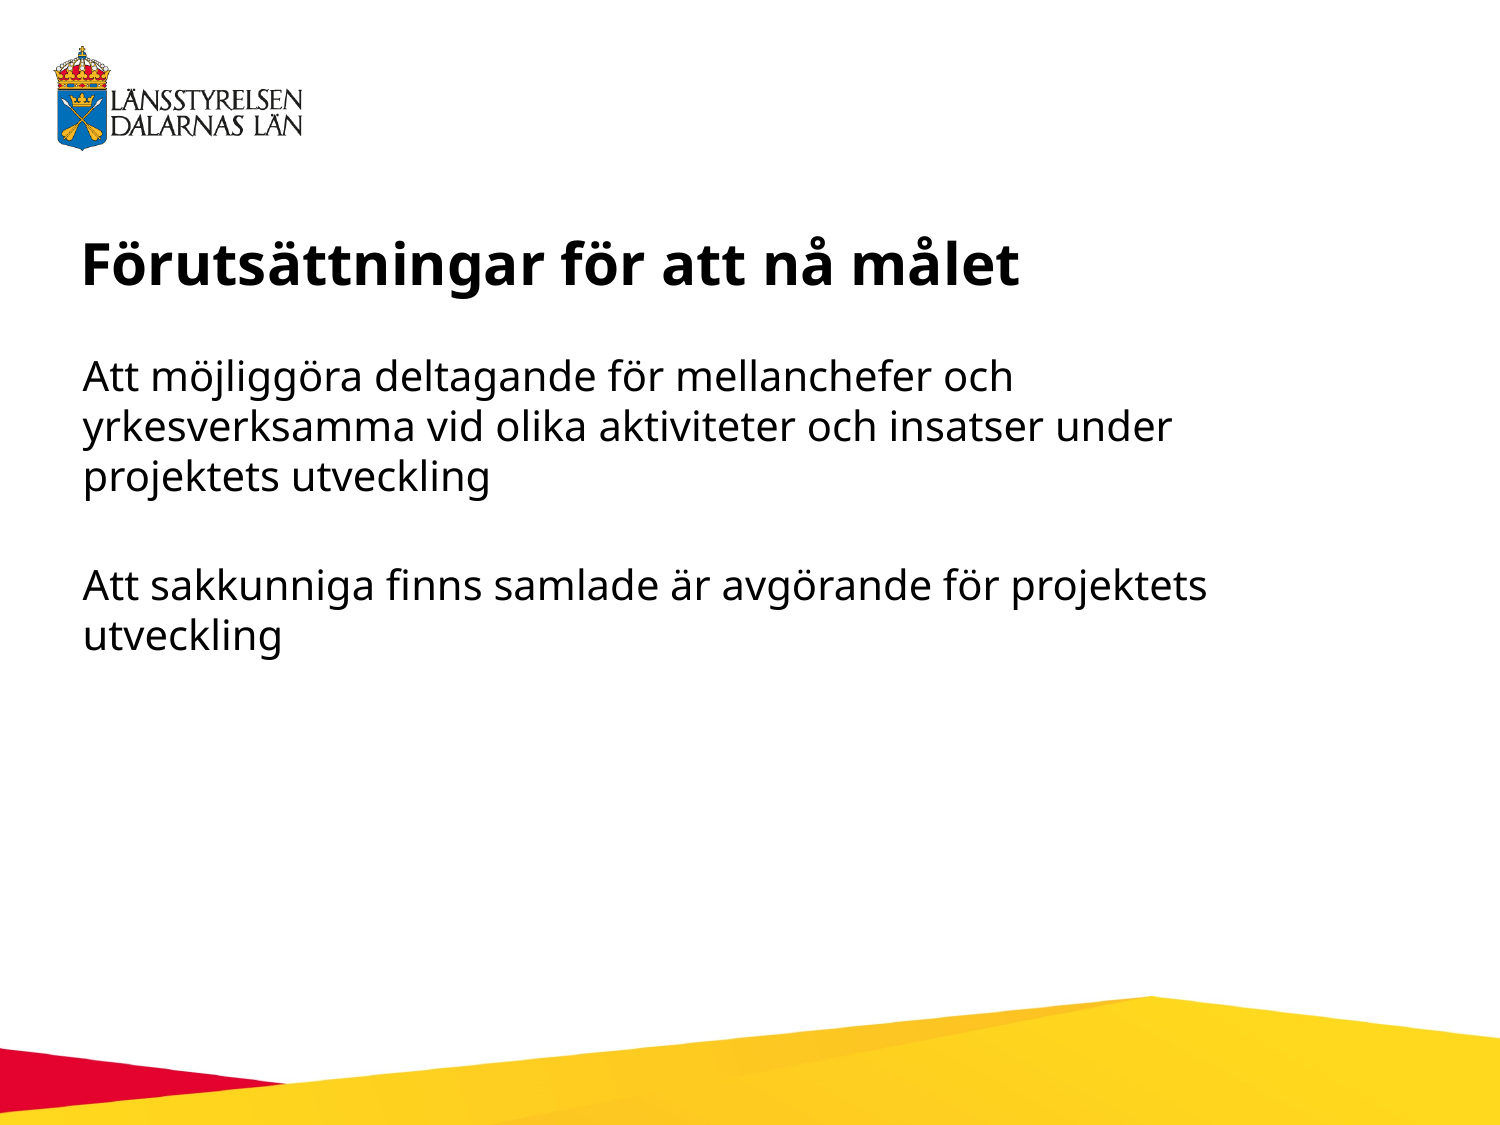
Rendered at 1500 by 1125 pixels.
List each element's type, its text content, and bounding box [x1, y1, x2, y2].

subtitle Att möjliggöra deltagande för mellanchefer och yrkesverksamma vid olika aktiviteter och insatser under projektets utveckling Att sakkunniga finns samlade är avgörande för projektets utveckling [67, 342, 1341, 783]
picture [0, 996, 1500, 1125]
picture [53, 46, 302, 151]
title Förutsättningar för att nå målet [64, 137, 1471, 305]
